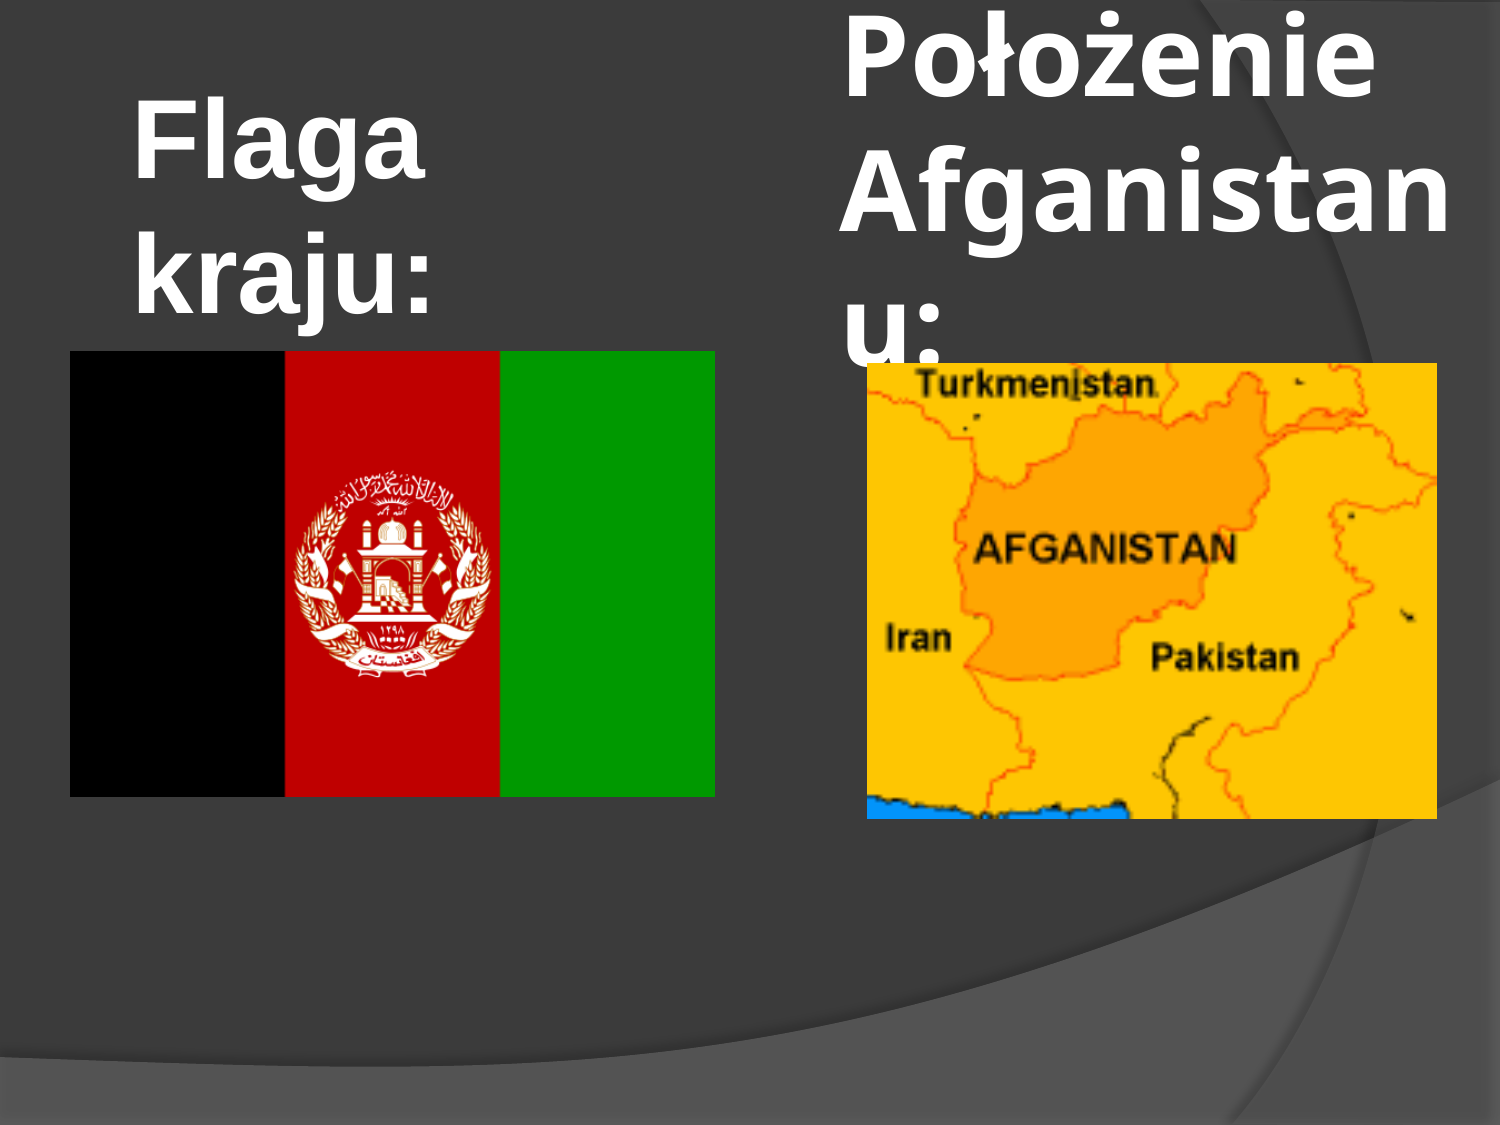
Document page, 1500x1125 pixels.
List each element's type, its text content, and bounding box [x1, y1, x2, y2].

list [70, 351, 716, 798]
picture [866, 363, 1437, 820]
title Położenie Afganistanu: [832, 45, 1465, 329]
text_box Flaga kraju: [117, 58, 680, 342]
